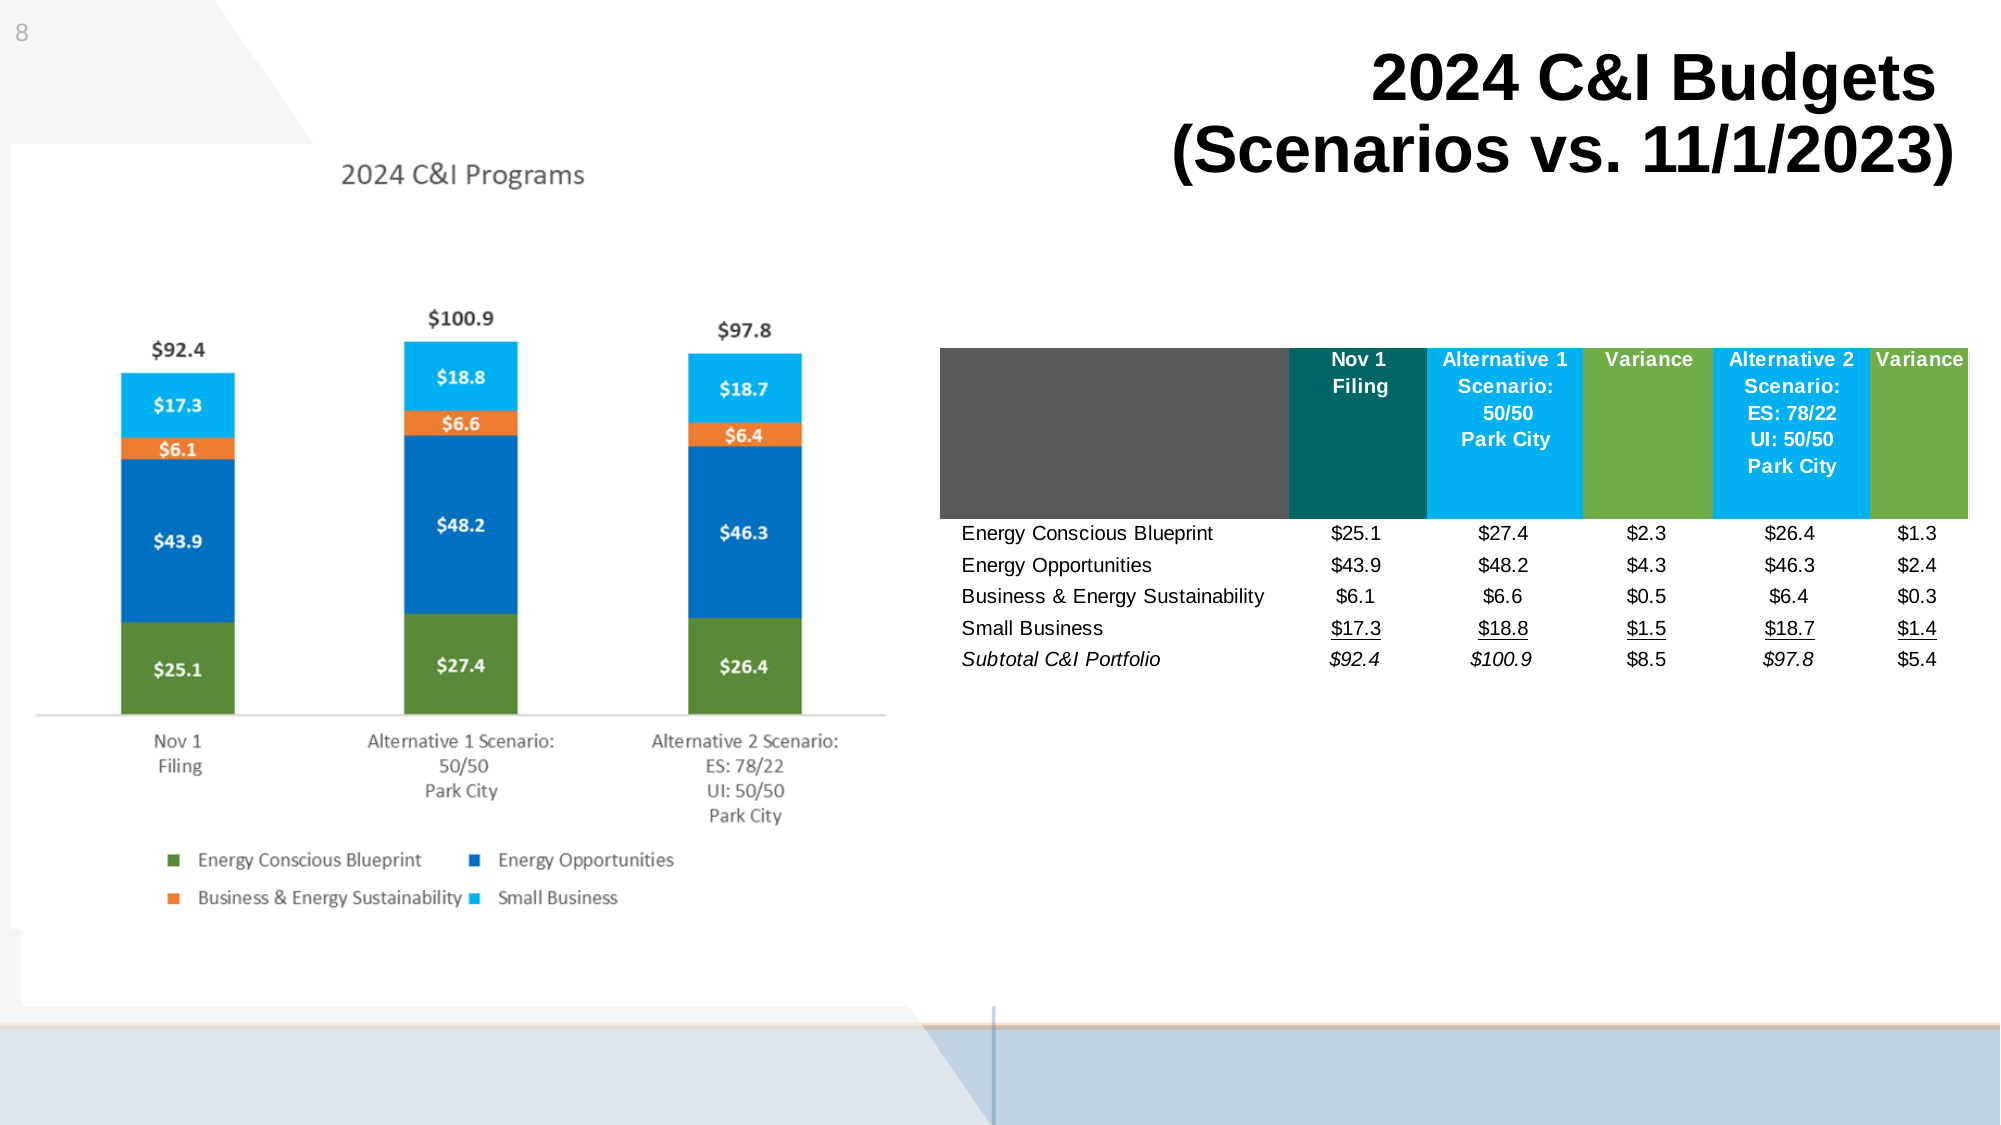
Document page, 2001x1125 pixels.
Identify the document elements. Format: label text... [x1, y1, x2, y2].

title 2024 C&I Budgets (Scenarios vs. 11/1/2023) [686, 31, 1972, 195]
slide_number 8 [0, 1, 450, 62]
text_box [22, 195, 1060, 1006]
picture [10, 144, 912, 929]
picture [938, 346, 1972, 677]
